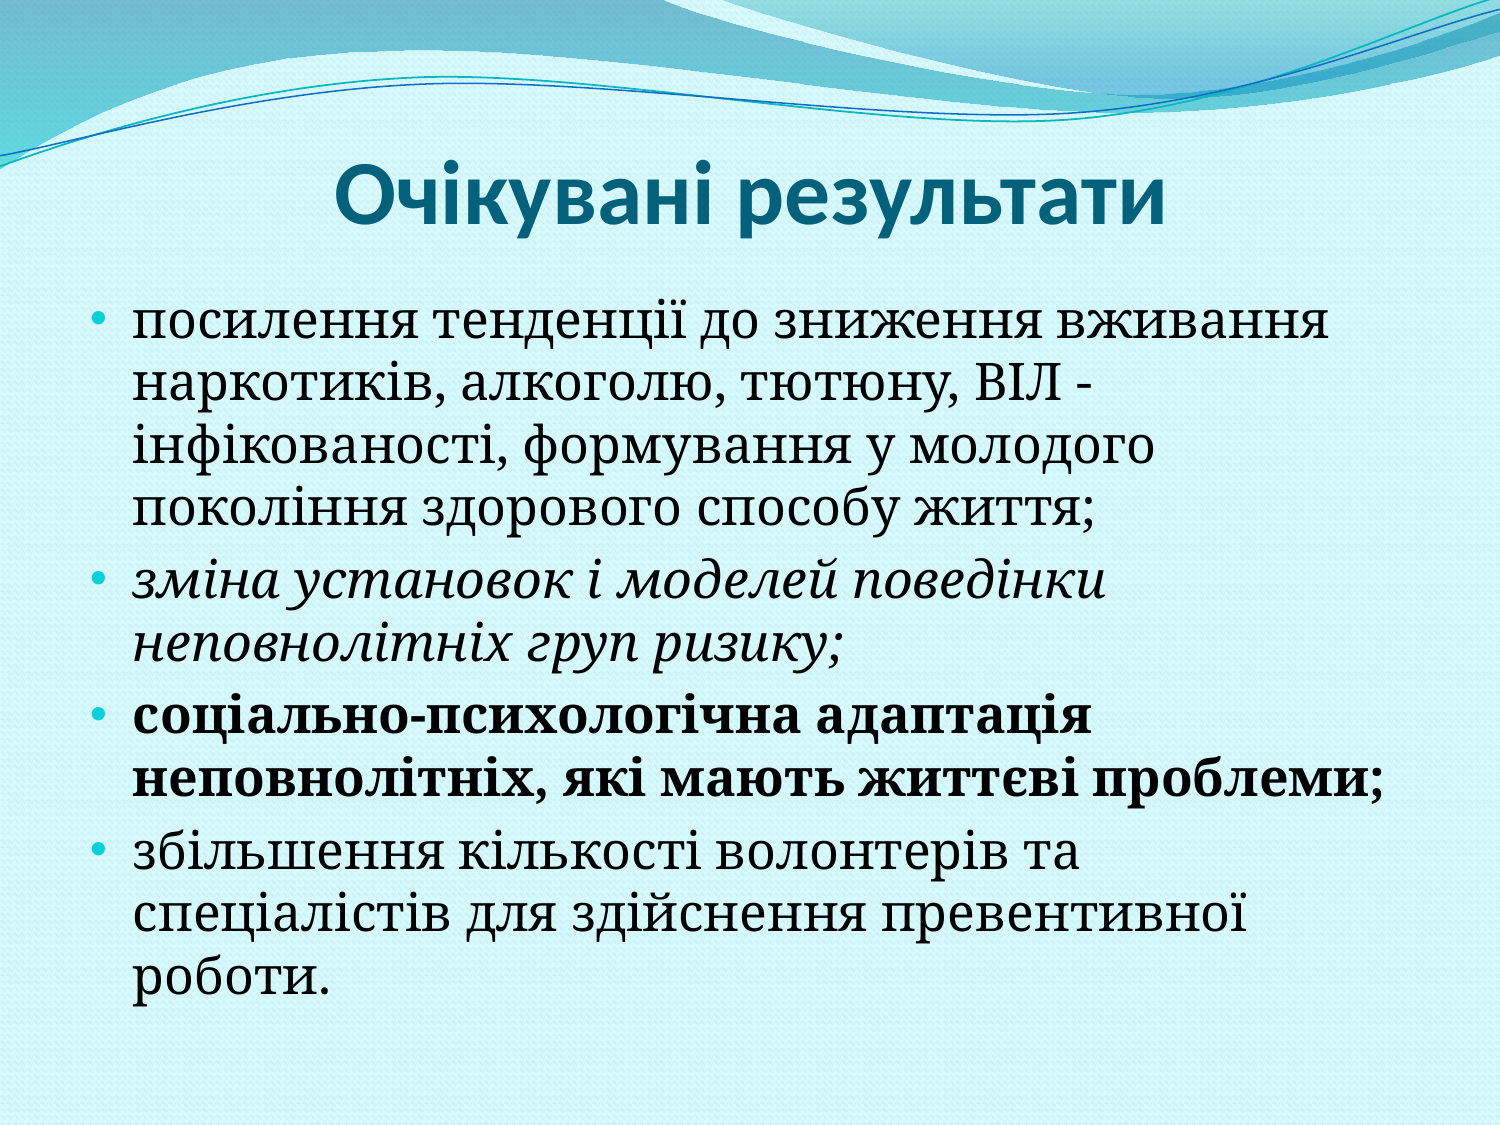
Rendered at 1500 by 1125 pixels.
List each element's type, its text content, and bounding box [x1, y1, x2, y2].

text_box посилення тенденції до зниження вживання наркотиків, алкоголю, тютюну, ВІЛ -інфікованості, формування у молодого покоління здорового способу життя; зміна установок і моделей поведінки неповнолітніх груп ризику; соціально-психологічна адаптація неповнолітніх, які мають життєві проблеми; збільшення кількості волонтерів та спеціалістів для здійснення превентивної роботи. [74, 278, 1425, 1055]
text_box Очікувані результати [76, 125, 1427, 313]
